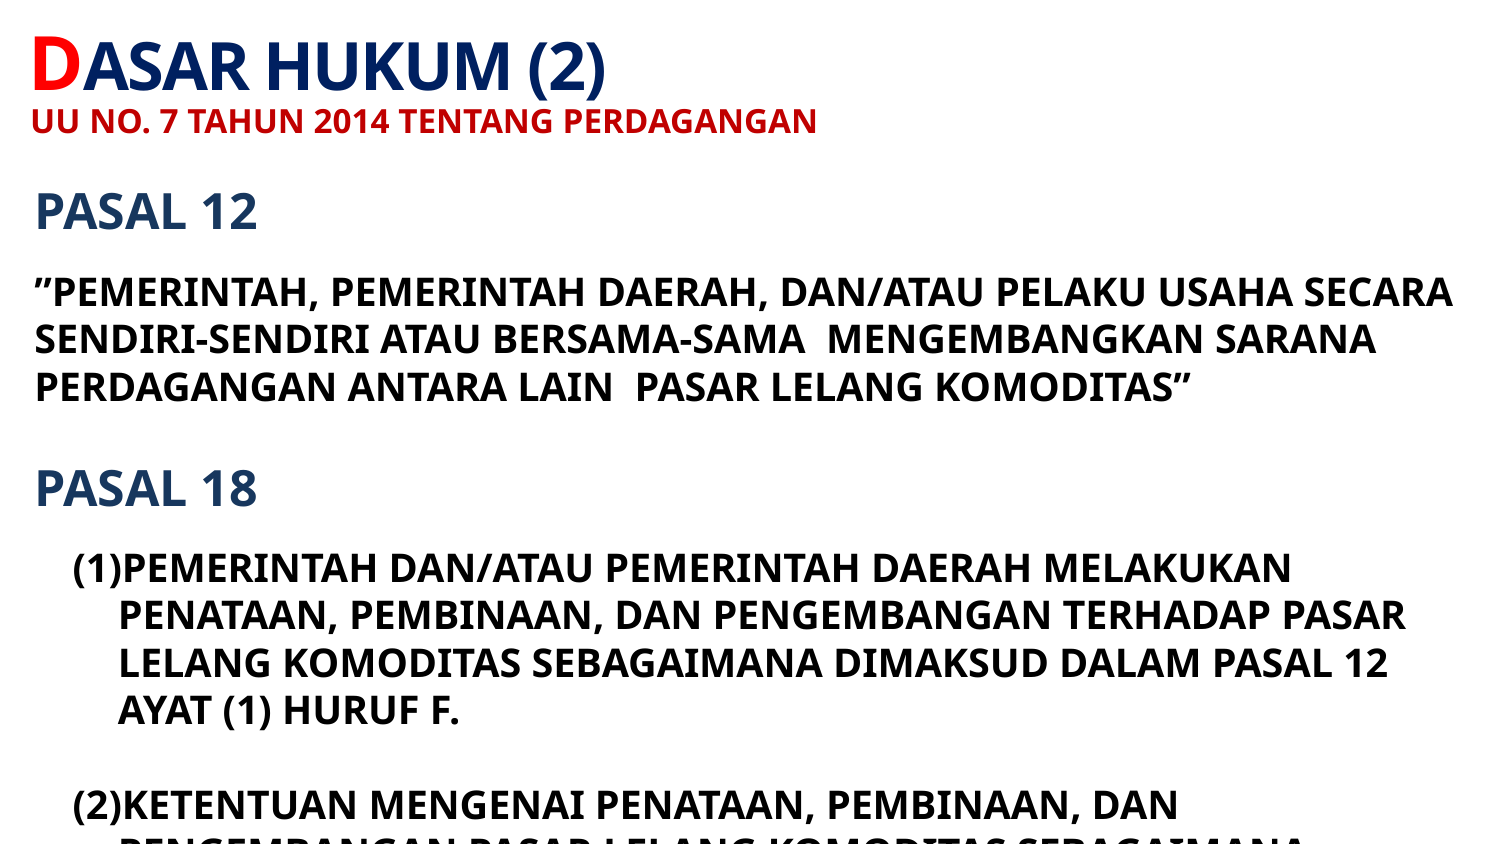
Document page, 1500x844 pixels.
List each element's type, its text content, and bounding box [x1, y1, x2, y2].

text_box UU NO. 7 TAHUN 2014 TENTANG PERDAGANGAN [15, 92, 1478, 148]
text_box DASAR HUKUM (2) [13, 8, 1476, 113]
text_box PASAL 12 ”PEMERINTAH, PEMERINTAH DAERAH, DAN/ATAU PELAKU USAHA SECARA SENDIRI-SENDIRI ATAU BERSAMA-SAMA MENGEMBANGKAN SARANA PERDAGANGAN ANTARA LAIN PASAR LELANG KOMODITAS” PASAL 18 PEMERINTAH DAN/ATAU PEMERINTAH DAERAH MELAKUKAN PENATAAN, PEMBINAAN, DAN PENGEMBANGAN TERHADAP PASAR LELANG KOMODITAS SEBAGAIMANA DIMAKSUD DALAM PASAL 12 AYAT (1) HURUF F. KETENTUAN MENGENAI PENATAAN, PEMBINAAN, DAN PENGEMBANGAN PASAR LELANG KOMODITAS SEBAGAIMANA DIMAKSUD PADA AYAT (1) DIATUR DENGAN ATAU BERDASARKAN PERATURAN PRESIDEN. [19, 171, 1500, 844]
